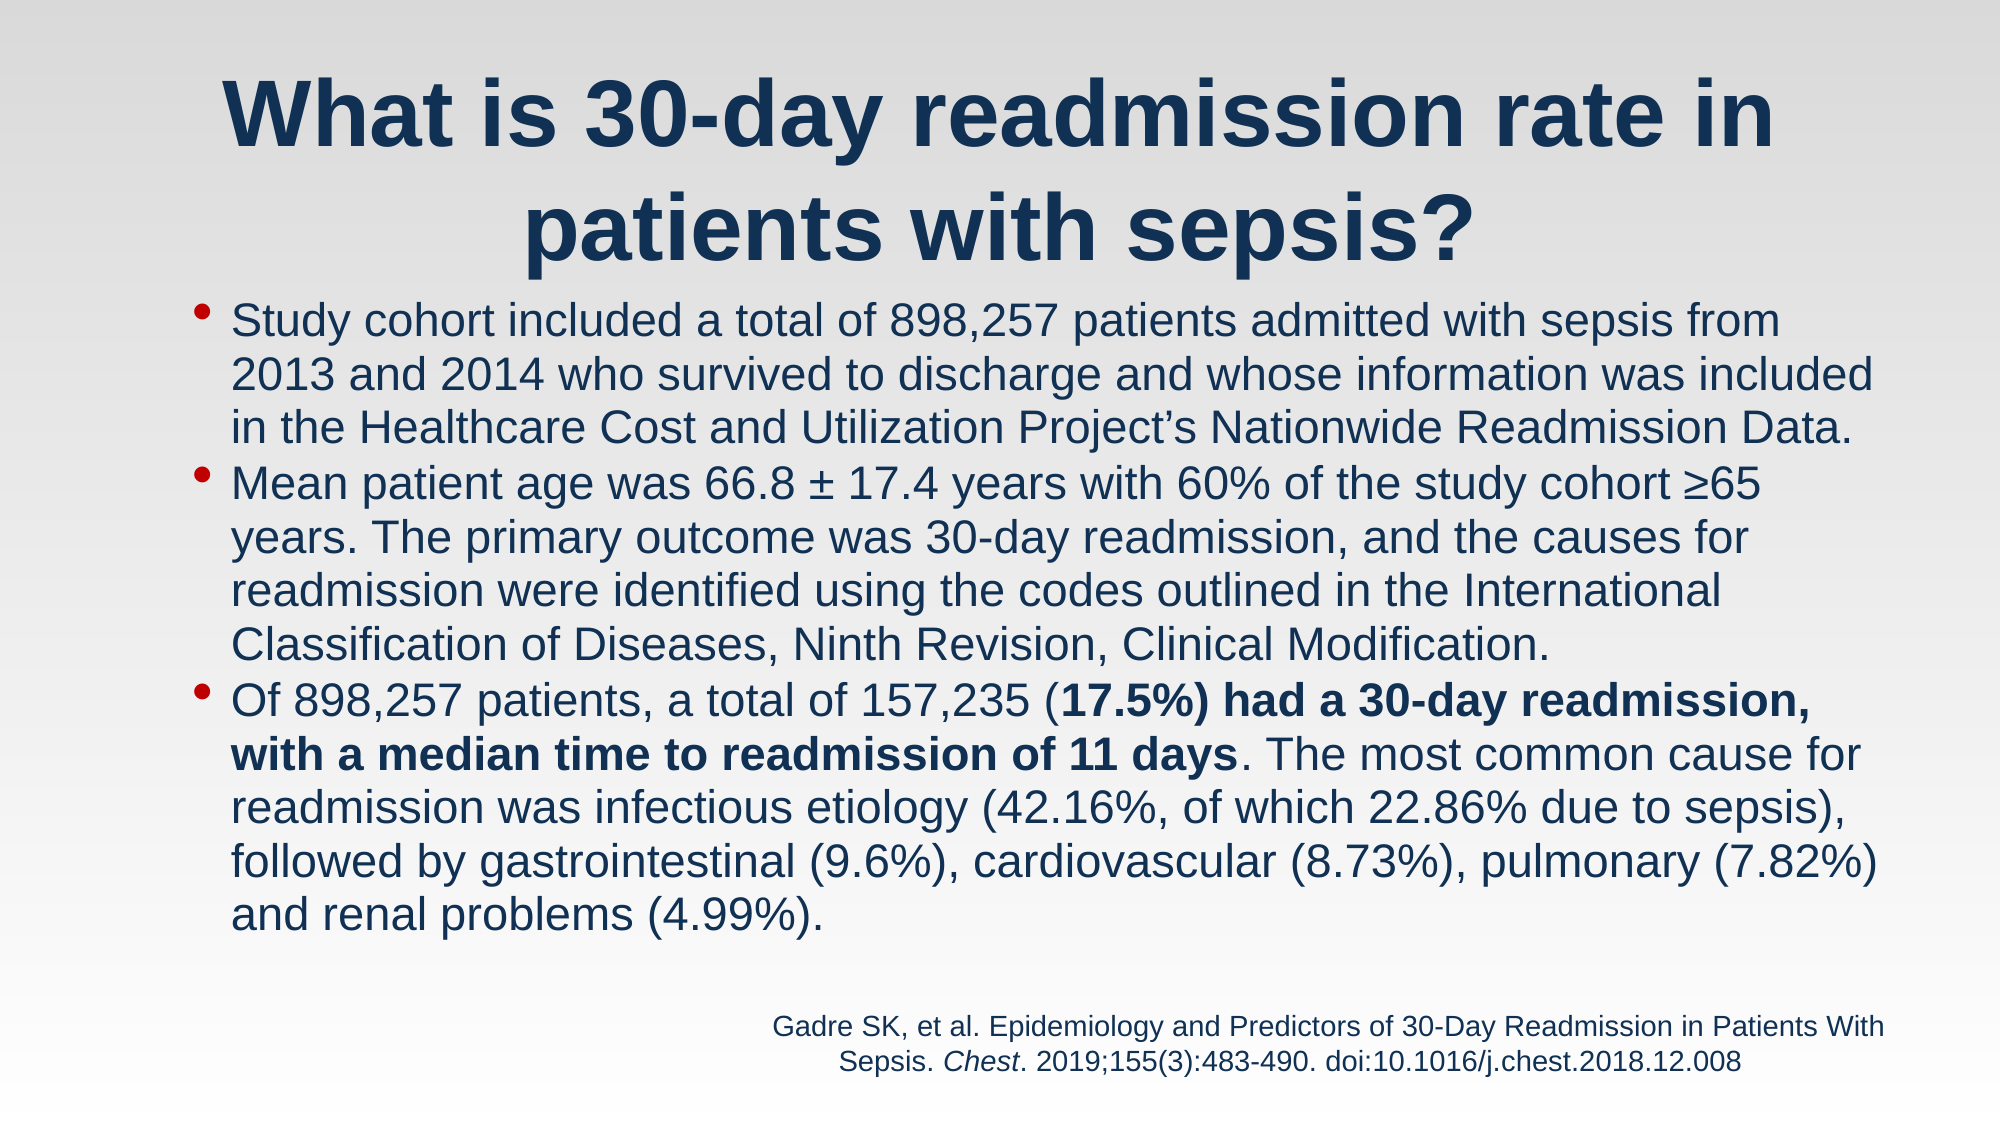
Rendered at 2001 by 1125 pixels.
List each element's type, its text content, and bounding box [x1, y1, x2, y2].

text_box Gadre SK, et al. Epidemiology and Predictors of 30-Day Readmission in Patients With Sepsis. Chest. 2019;155(3):483-490. doi:10.1016/j.chest.2018.12.008 [757, 1000, 1957, 1085]
title What is 30-day readmission rate in patients with sepsis? [99, 45, 1901, 233]
list Study cohort included a total of 898,257 patients admitted with sepsis from 2013 and 2014 who survived to discharge and whose information was included in the Healthcare Cost and Utilization Project’s Nationwide Readmission Data. Mean patient age was 66.8 ± 17.4 years with 60% of the study cohort ≥65 years. The primary outcome was 30-day readmission, and the causes for readmission were identified using the codes outlined in the International Classification of Diseases, Ninth Revision, Clinical Modification. Of 898,257 patients, a total of 157,235 (17.5%) had a 30-day readmission, with a median time to readmission of 11 days. The most common cause for readmission was infectious etiology (42.16%, of which 22.86% due to sepsis), followed by gastrointestinal (9.6%), cardiovascular (8.73%), pulmonary (7.82%) and renal problems (4.99%). [177, 286, 1903, 1001]
